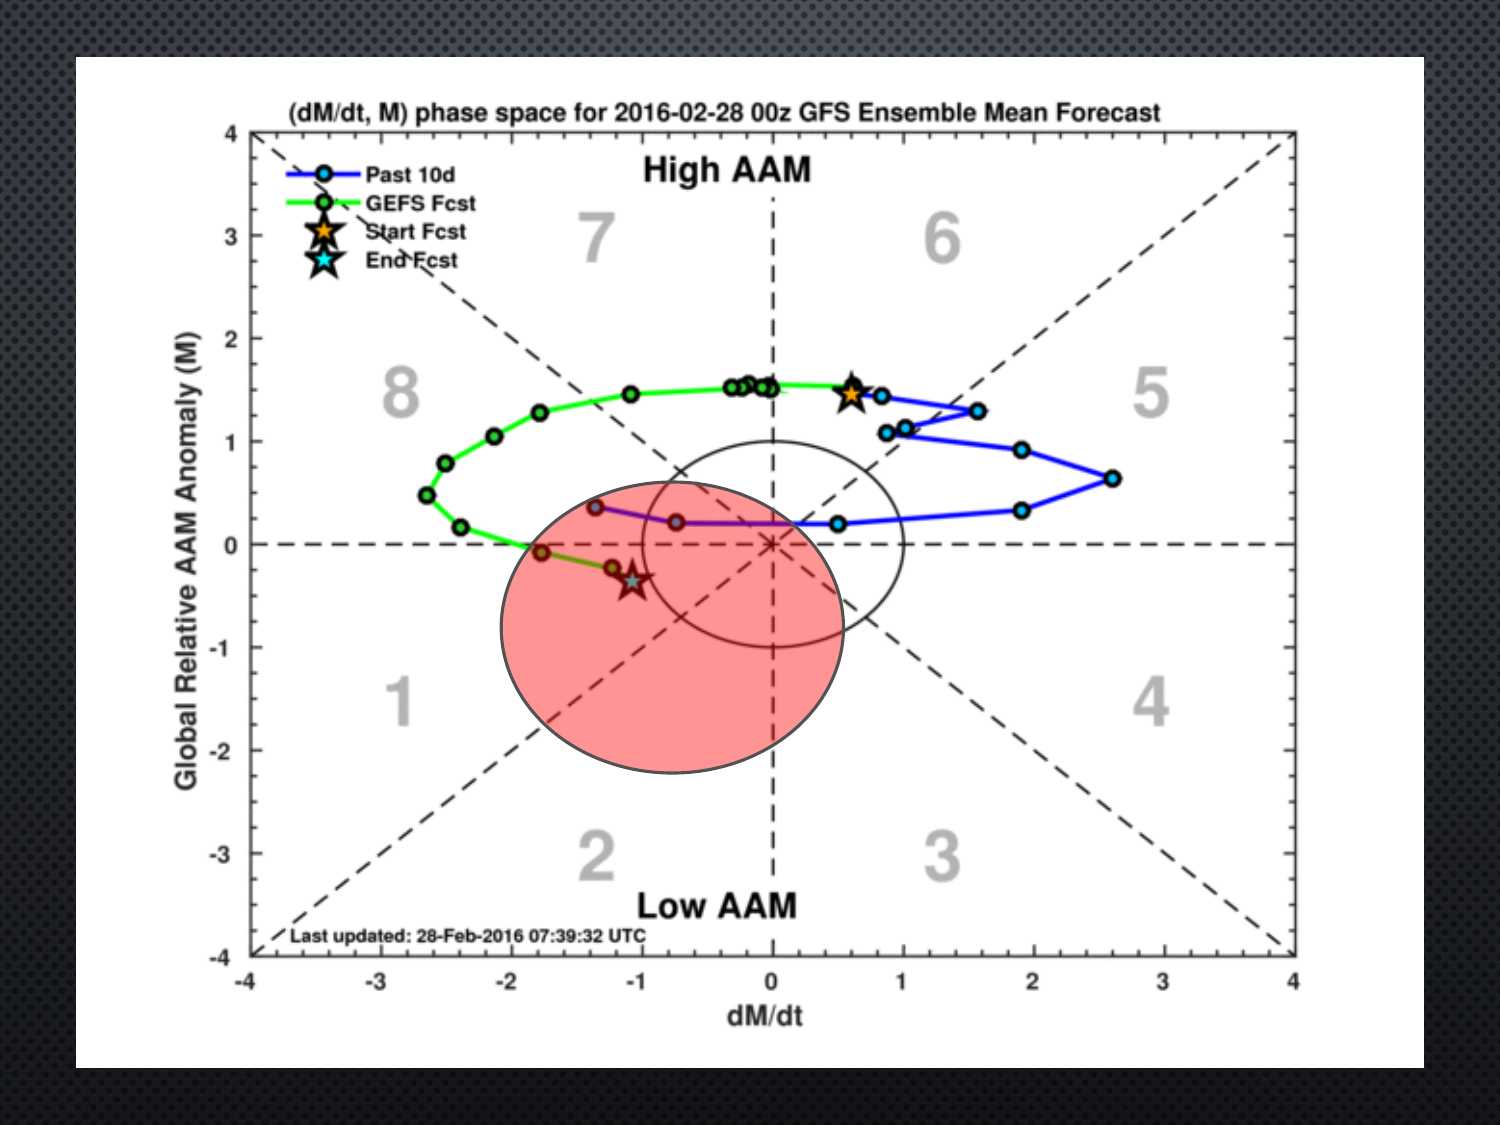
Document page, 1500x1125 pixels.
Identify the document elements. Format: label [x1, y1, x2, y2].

picture [76, 57, 1424, 1068]
